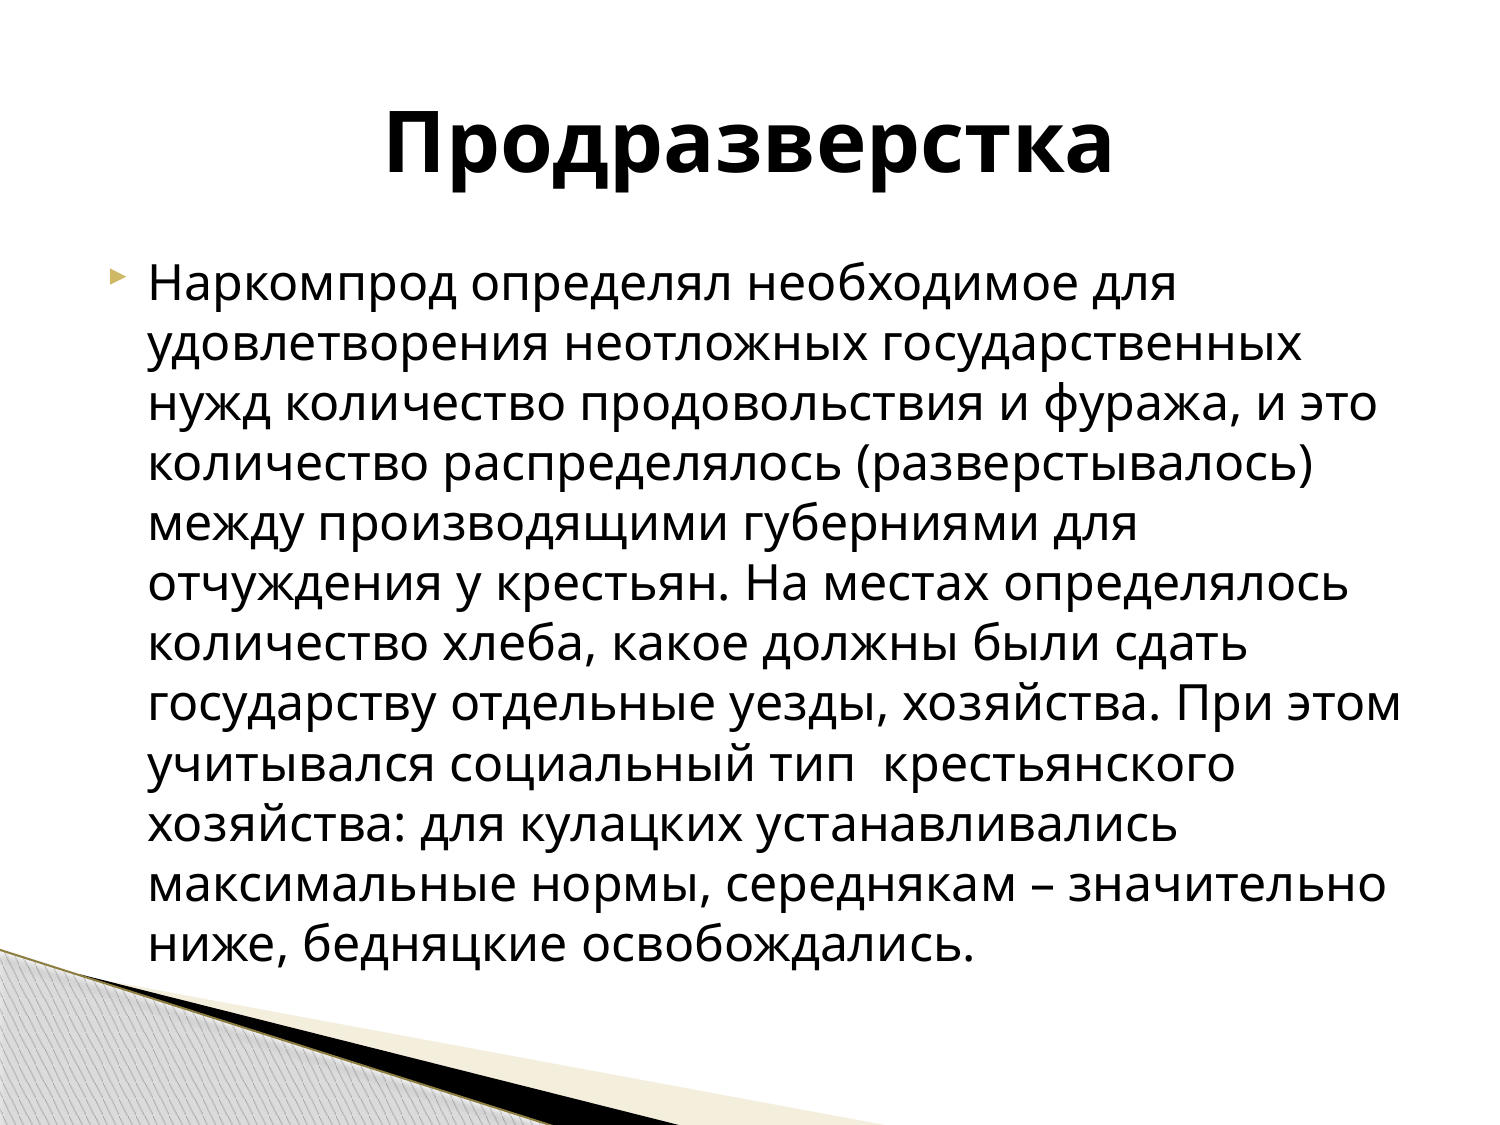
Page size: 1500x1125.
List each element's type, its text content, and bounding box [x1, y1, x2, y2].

list Наркомпрод определял необходимое для удовлетворения неотложных государственных нужд количество продовольствия и фуража, и это количество распределялось (разверстывалось) между производящими губерниями для отчуждения у крестьян. На местах определялось количество хлеба, какое должны были сдать государству отдельные уезды, хозяйства. При этом учитывался социальный тип крестьянского хозяйства: для кулацких устанавливались максимальные нормы, середнякам – значительно ниже, бедняцкие освобождались. [75, 243, 1425, 986]
title Продразверстка [75, 45, 1425, 233]
